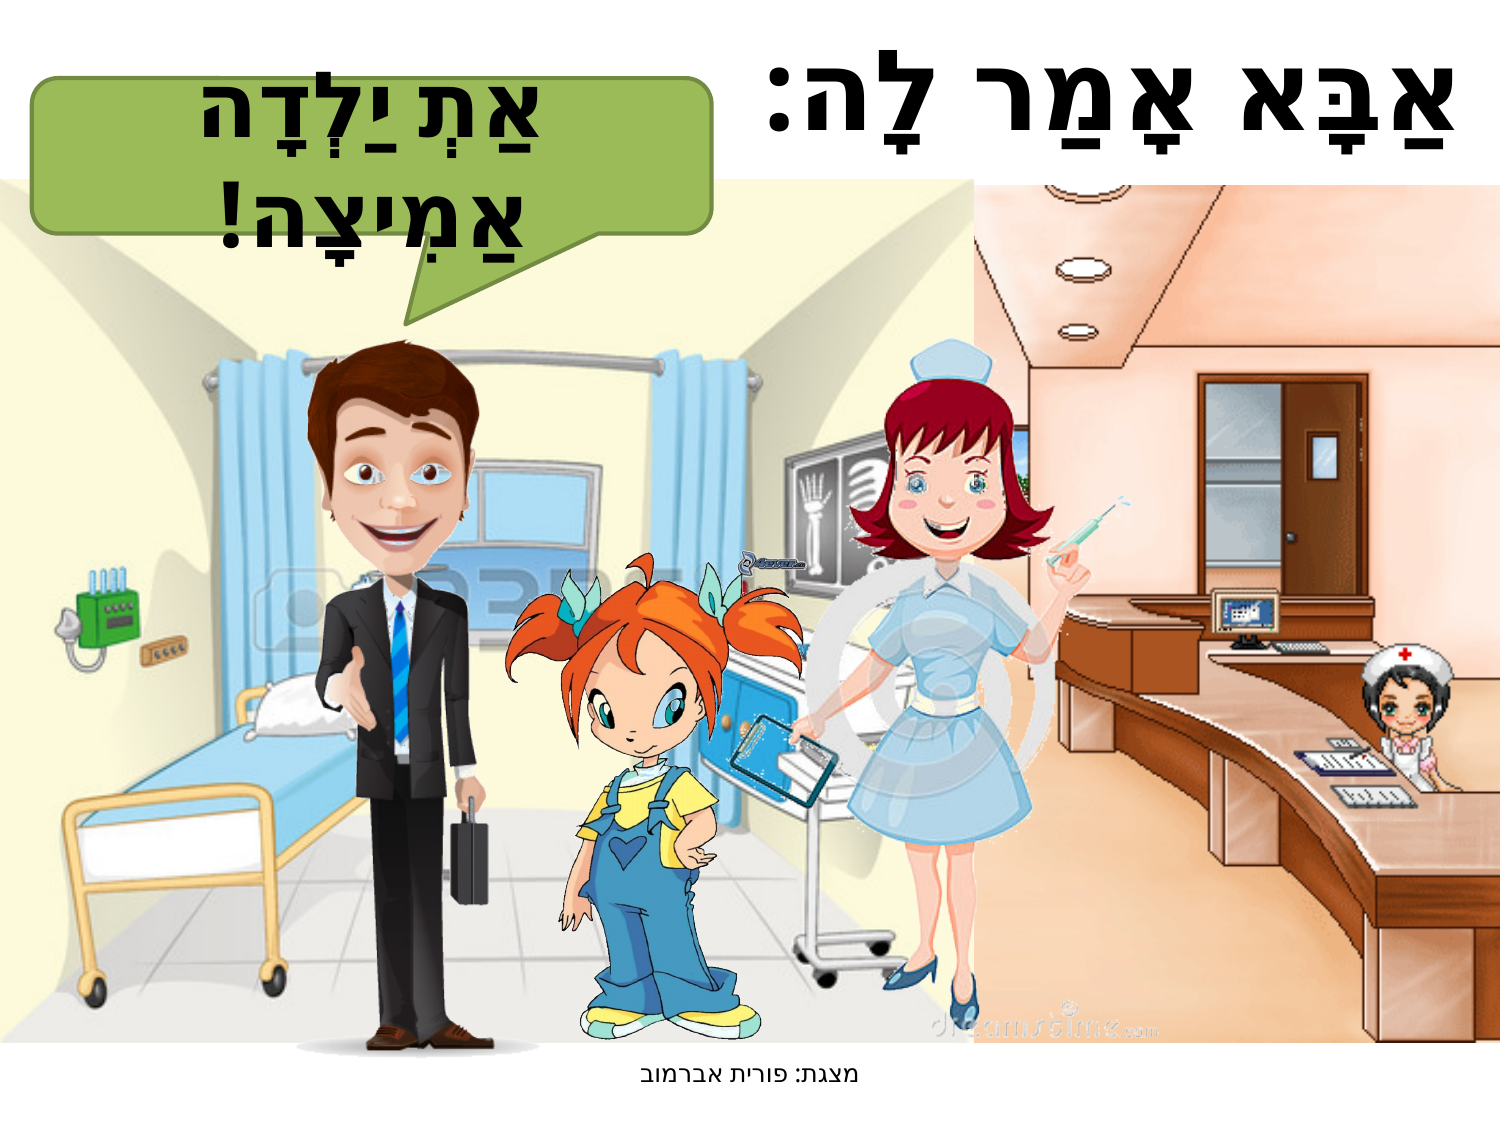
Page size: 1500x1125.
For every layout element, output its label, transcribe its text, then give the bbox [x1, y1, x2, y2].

text_box אַתְ יַלְדָה אַמִיצָה! [29, 75, 714, 177]
footer מצגת: פורית אברמוב [512, 1053, 988, 1103]
picture [0, 178, 1500, 1061]
title אַבָּא אָמַר לָה: [711, 0, 1486, 176]
